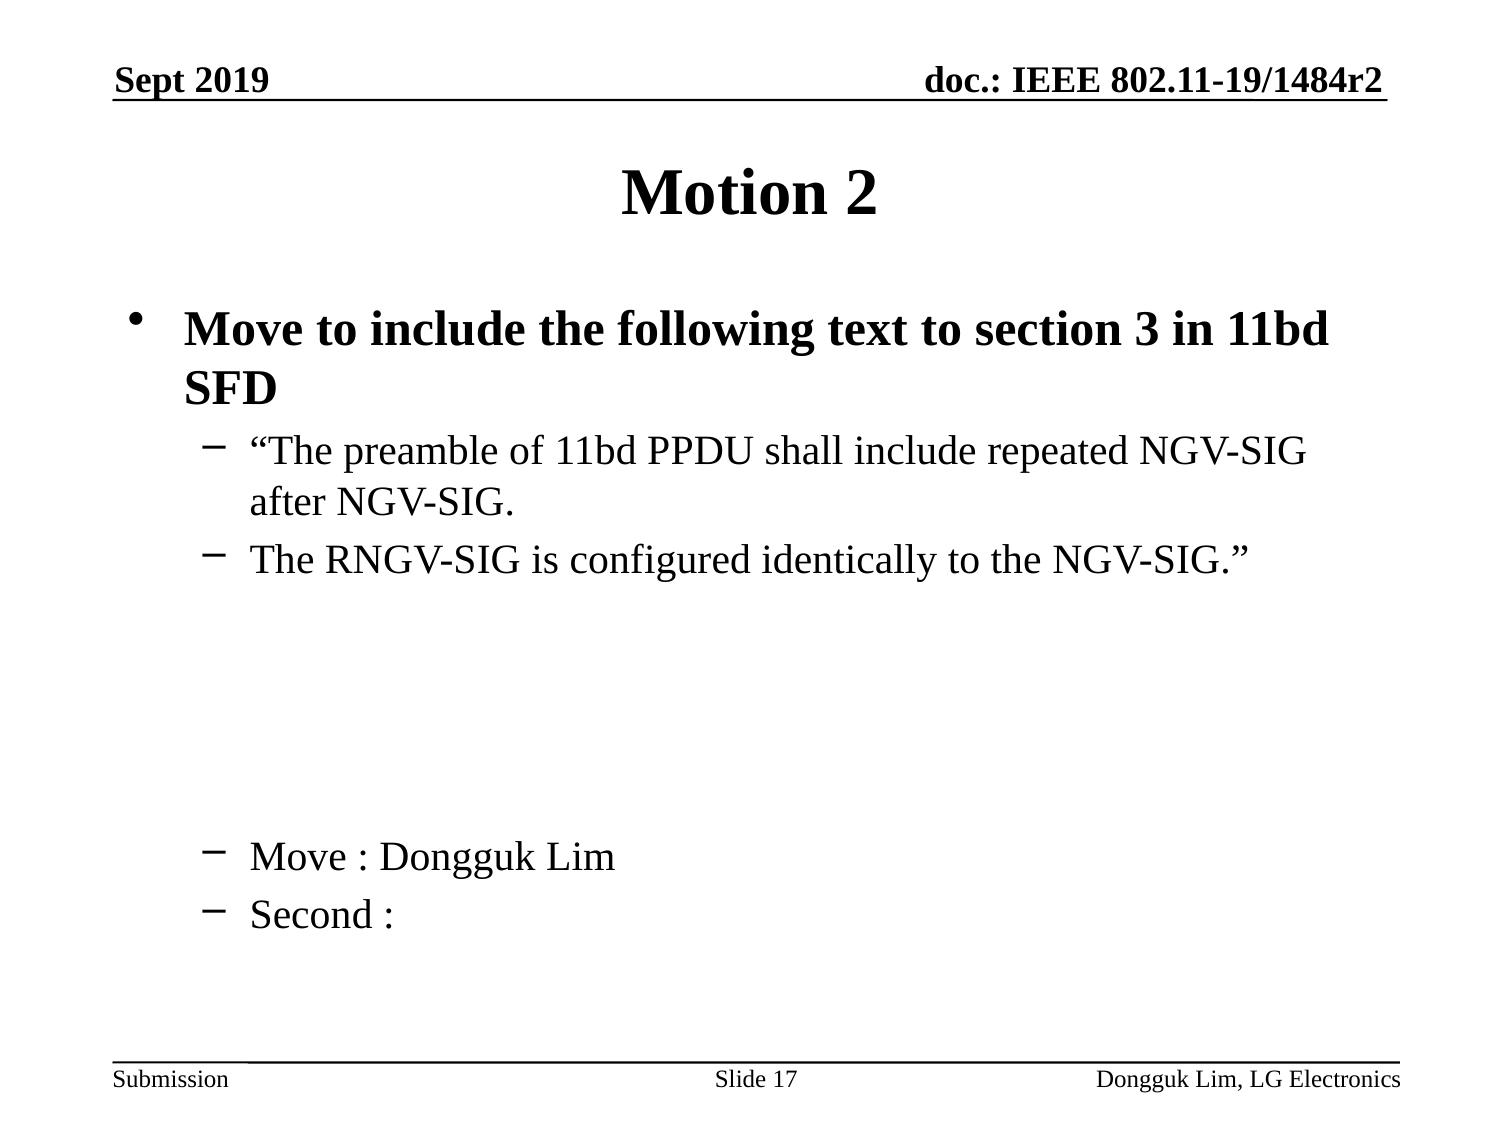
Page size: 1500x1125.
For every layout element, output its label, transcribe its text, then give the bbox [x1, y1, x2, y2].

slide_number Slide 17 [712, 1061, 800, 1093]
title Motion 2 [112, 112, 1388, 263]
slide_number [114, 54, 272, 101]
list Move to include the following text to section 3 in 11bd SFD “The preamble of 11bd PPDU shall include repeated NGV-SIG after NGV-SIG. The RNGV-SIG is configured identically to the NGV-SIG.” Move : Dongguk Lim Second : [112, 287, 1388, 1000]
footer Dongguk Lim, LG Electronics [1092, 1061, 1402, 1093]
